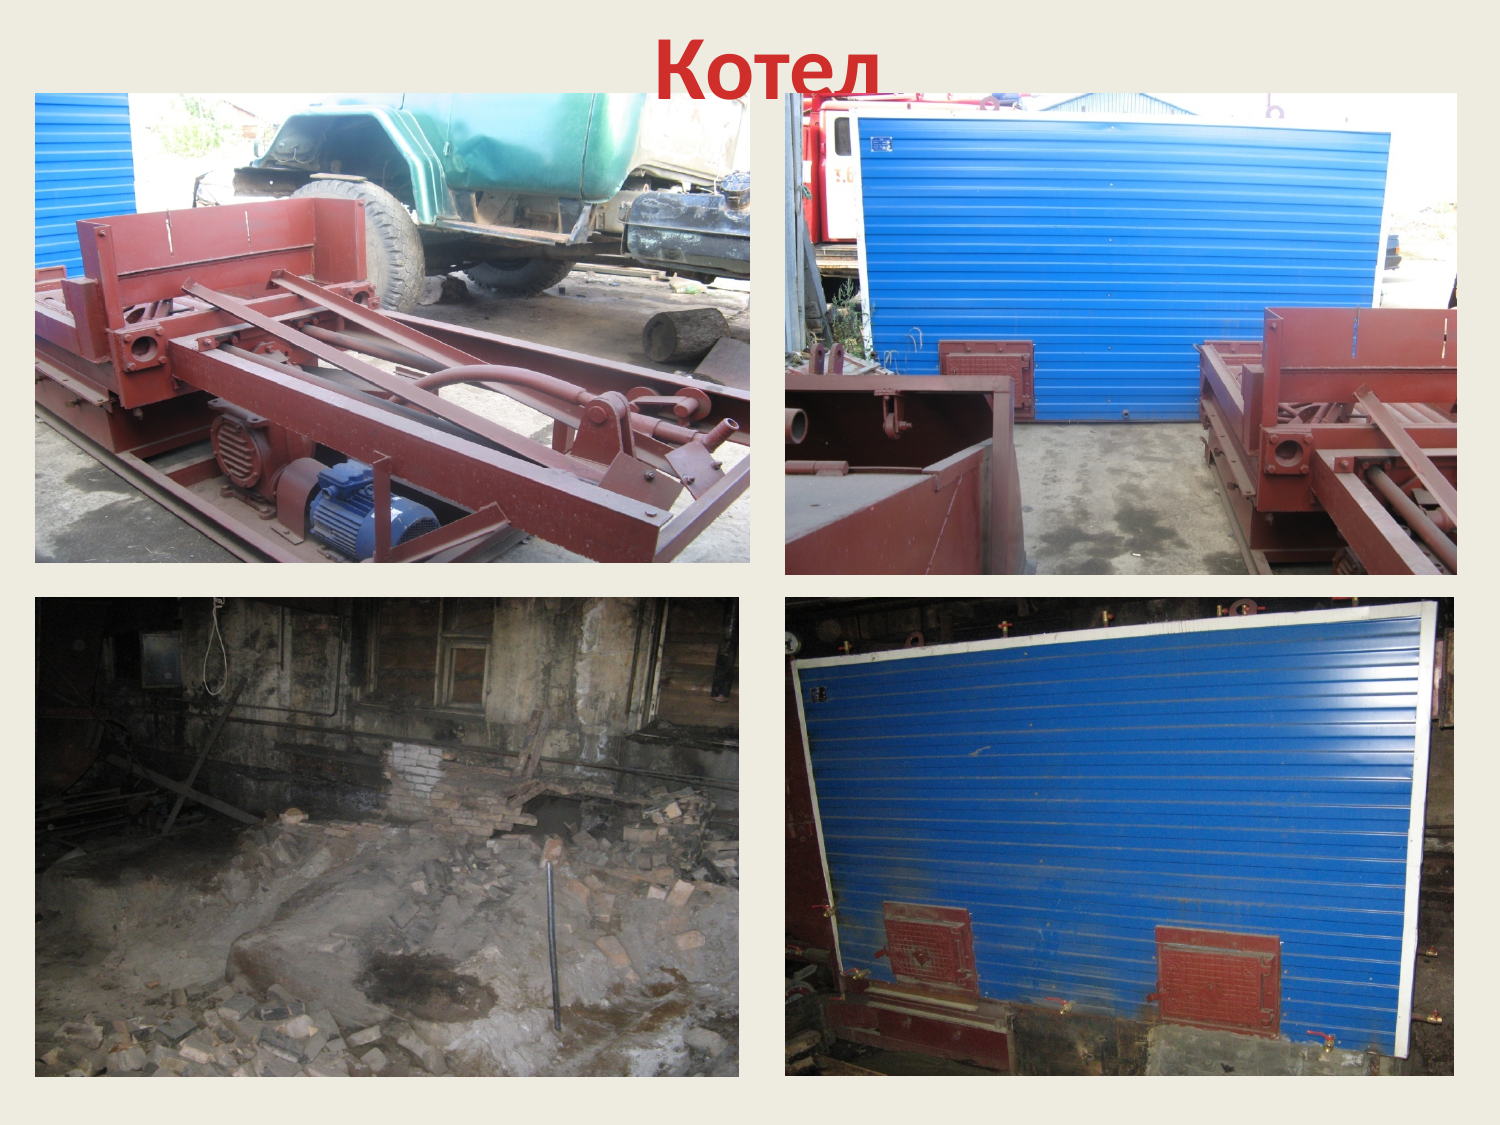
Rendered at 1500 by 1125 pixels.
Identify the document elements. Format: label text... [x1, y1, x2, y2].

picture [784, 93, 1457, 575]
picture [34, 93, 751, 563]
text_box Котел [93, 0, 1444, 129]
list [34, 597, 739, 1077]
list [784, 597, 1454, 1076]
